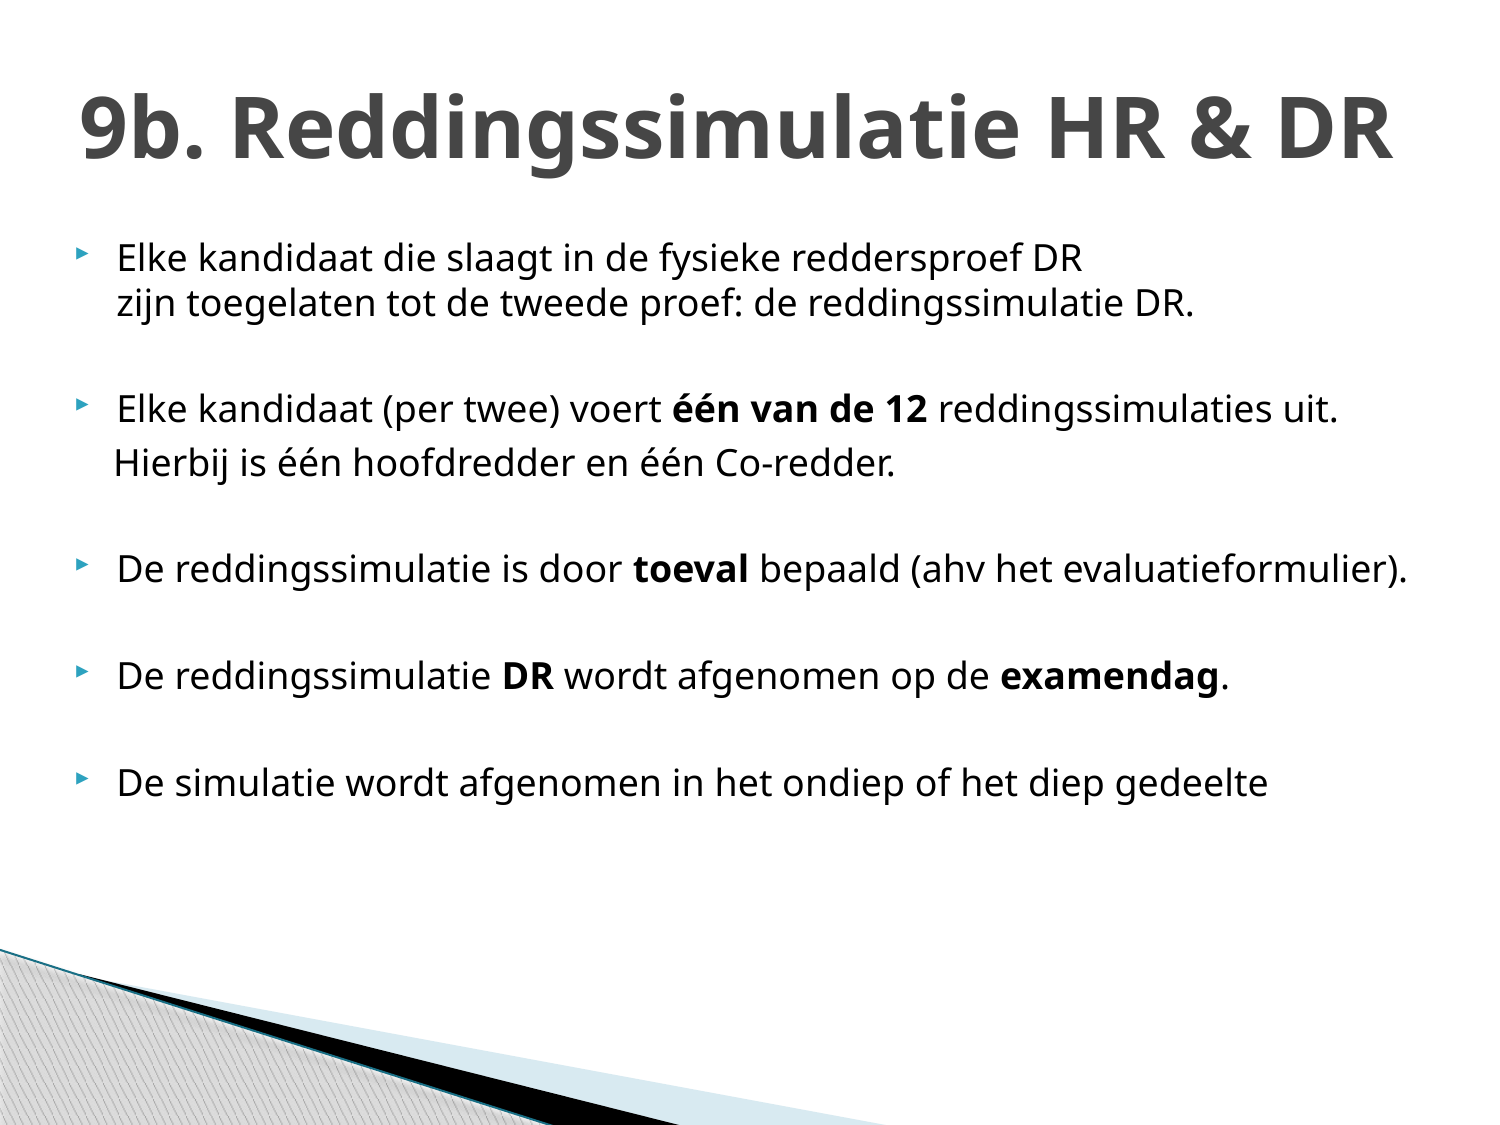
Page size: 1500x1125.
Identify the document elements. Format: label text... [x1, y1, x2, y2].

title 9b. Reddingssimulatie HR & DR [64, 54, 1415, 194]
list Elke kandidaat die slaagt in de fysieke reddersproef DR zijn toegelaten tot de tweede proef: de reddingssimulatie DR. Elke kandidaat (per twee) voert één van de 12 reddingssimulaties uit. Hierbij is één hoofdredder en één Co-redder. De reddingssimulatie is door toeval bepaald (ahv het evaluatieformulier). De reddingssimulatie DR wordt afgenomen op de examendag. De simulatie wordt afgenomen in het ondiep of het diep gedeelte [41, 172, 1477, 1094]
